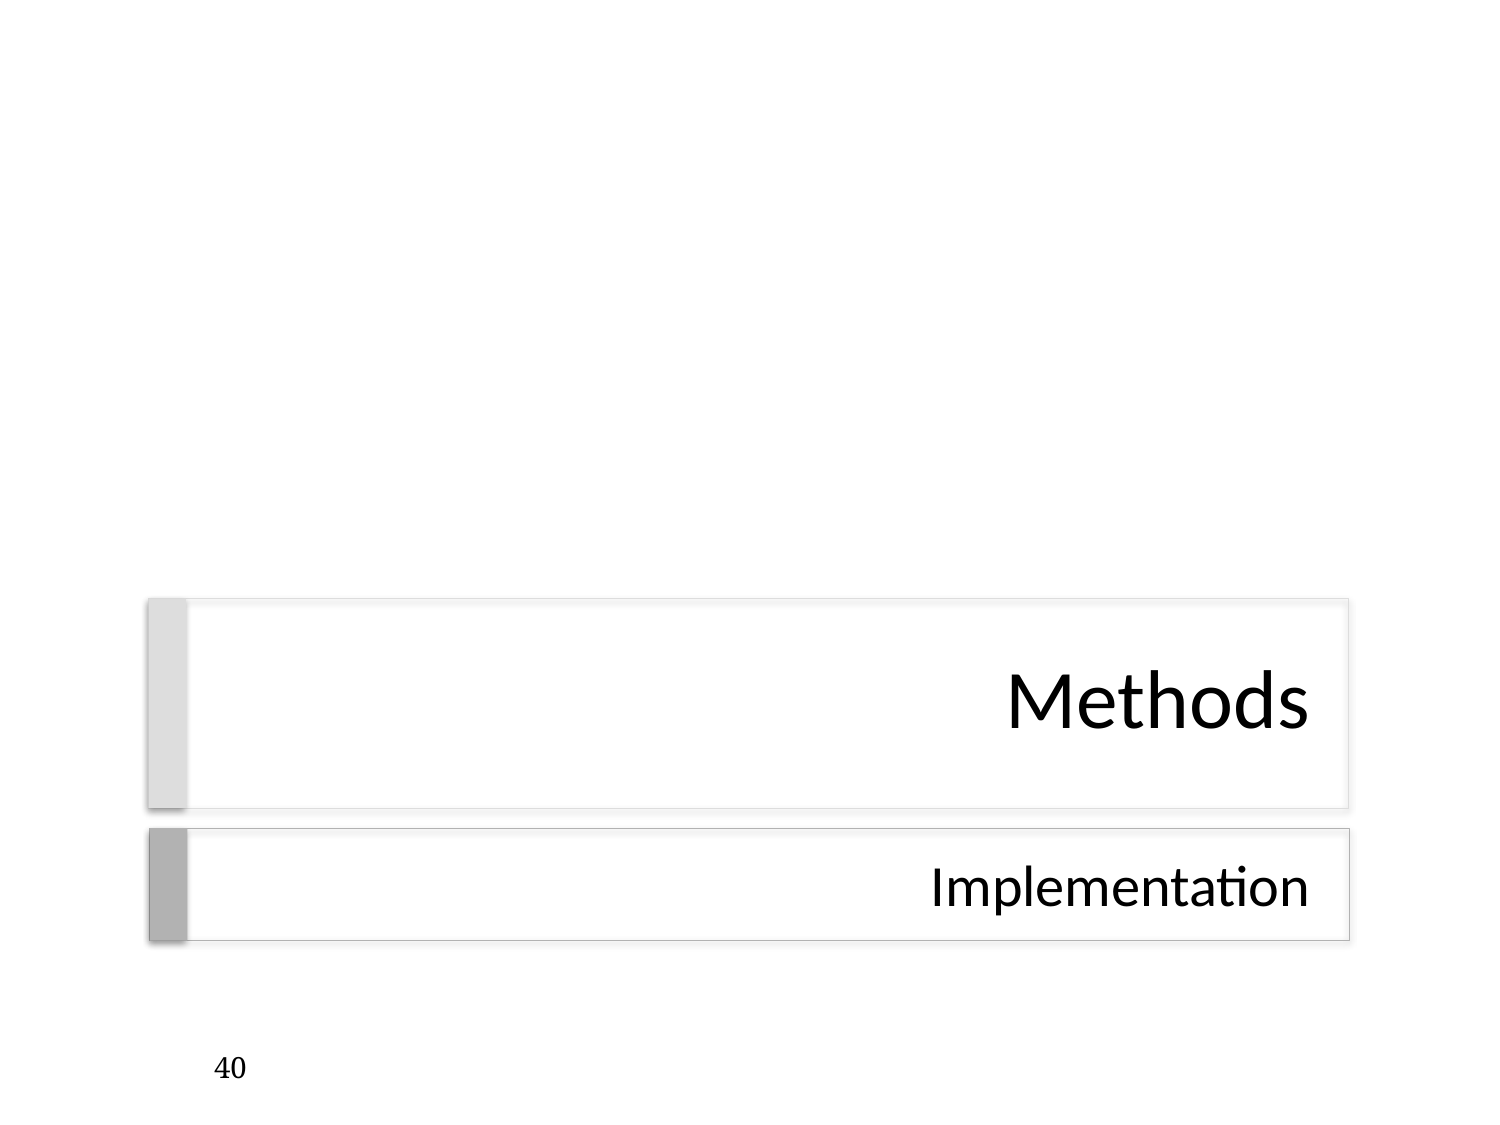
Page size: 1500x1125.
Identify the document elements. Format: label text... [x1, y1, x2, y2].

title Methods [199, 637, 1326, 801]
subtitle Implementation [199, 840, 1326, 929]
slide_number 40 [199, 1042, 400, 1103]
